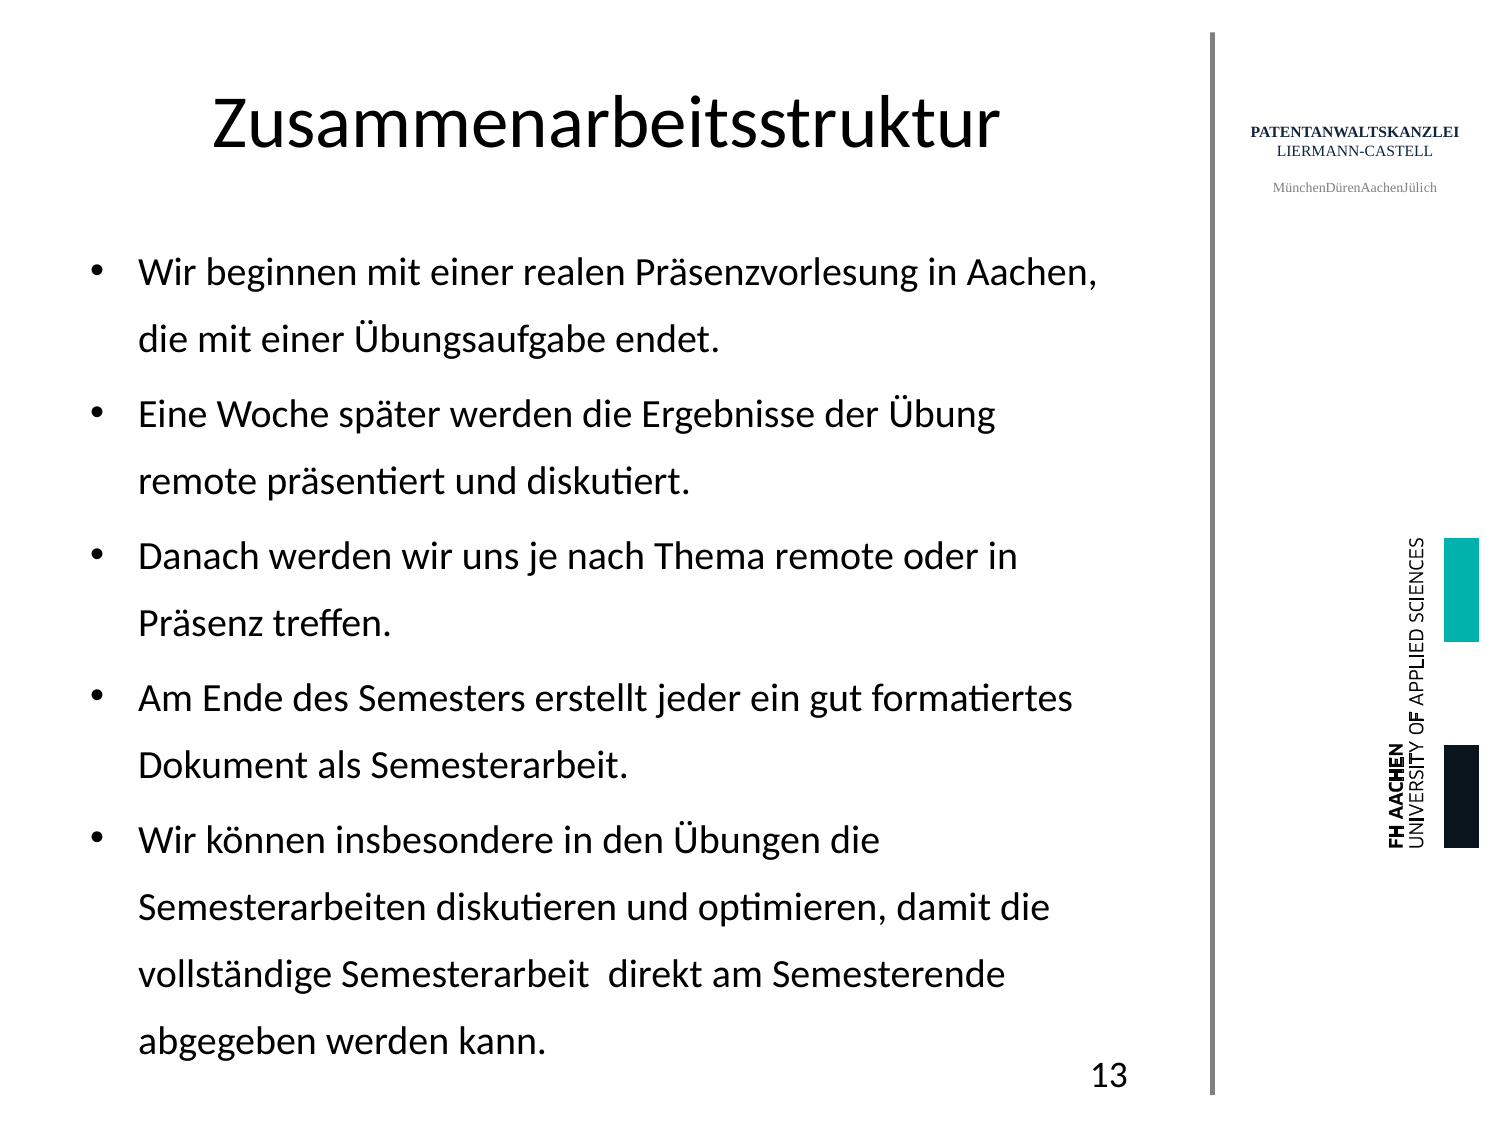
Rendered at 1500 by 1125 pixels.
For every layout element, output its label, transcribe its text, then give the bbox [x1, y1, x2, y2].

slide_number 13 [1074, 1042, 1425, 1103]
list Wir beginnen mit einer realen Präsenzvorlesung in Aachen, die mit einer Übungsaufgabe endet. Eine Woche später werden die Ergebnisse der Übung remote präsentiert und diskutiert. Danach werden wir uns je nach Thema remote oder in Präsenz treffen. Am Ende des Semesters erstellt jeder ein gut formatiertes Dokument als Semesterarbeit. Wir können insbesondere in den Übungen die Semesterarbeiten diskutieren und optimieren, damit die vollständige Semesterarbeit direkt am Semesterende abgegeben werden kann. [75, 218, 1140, 1082]
title Zusammenarbeitsstruktur [75, 45, 1140, 190]
